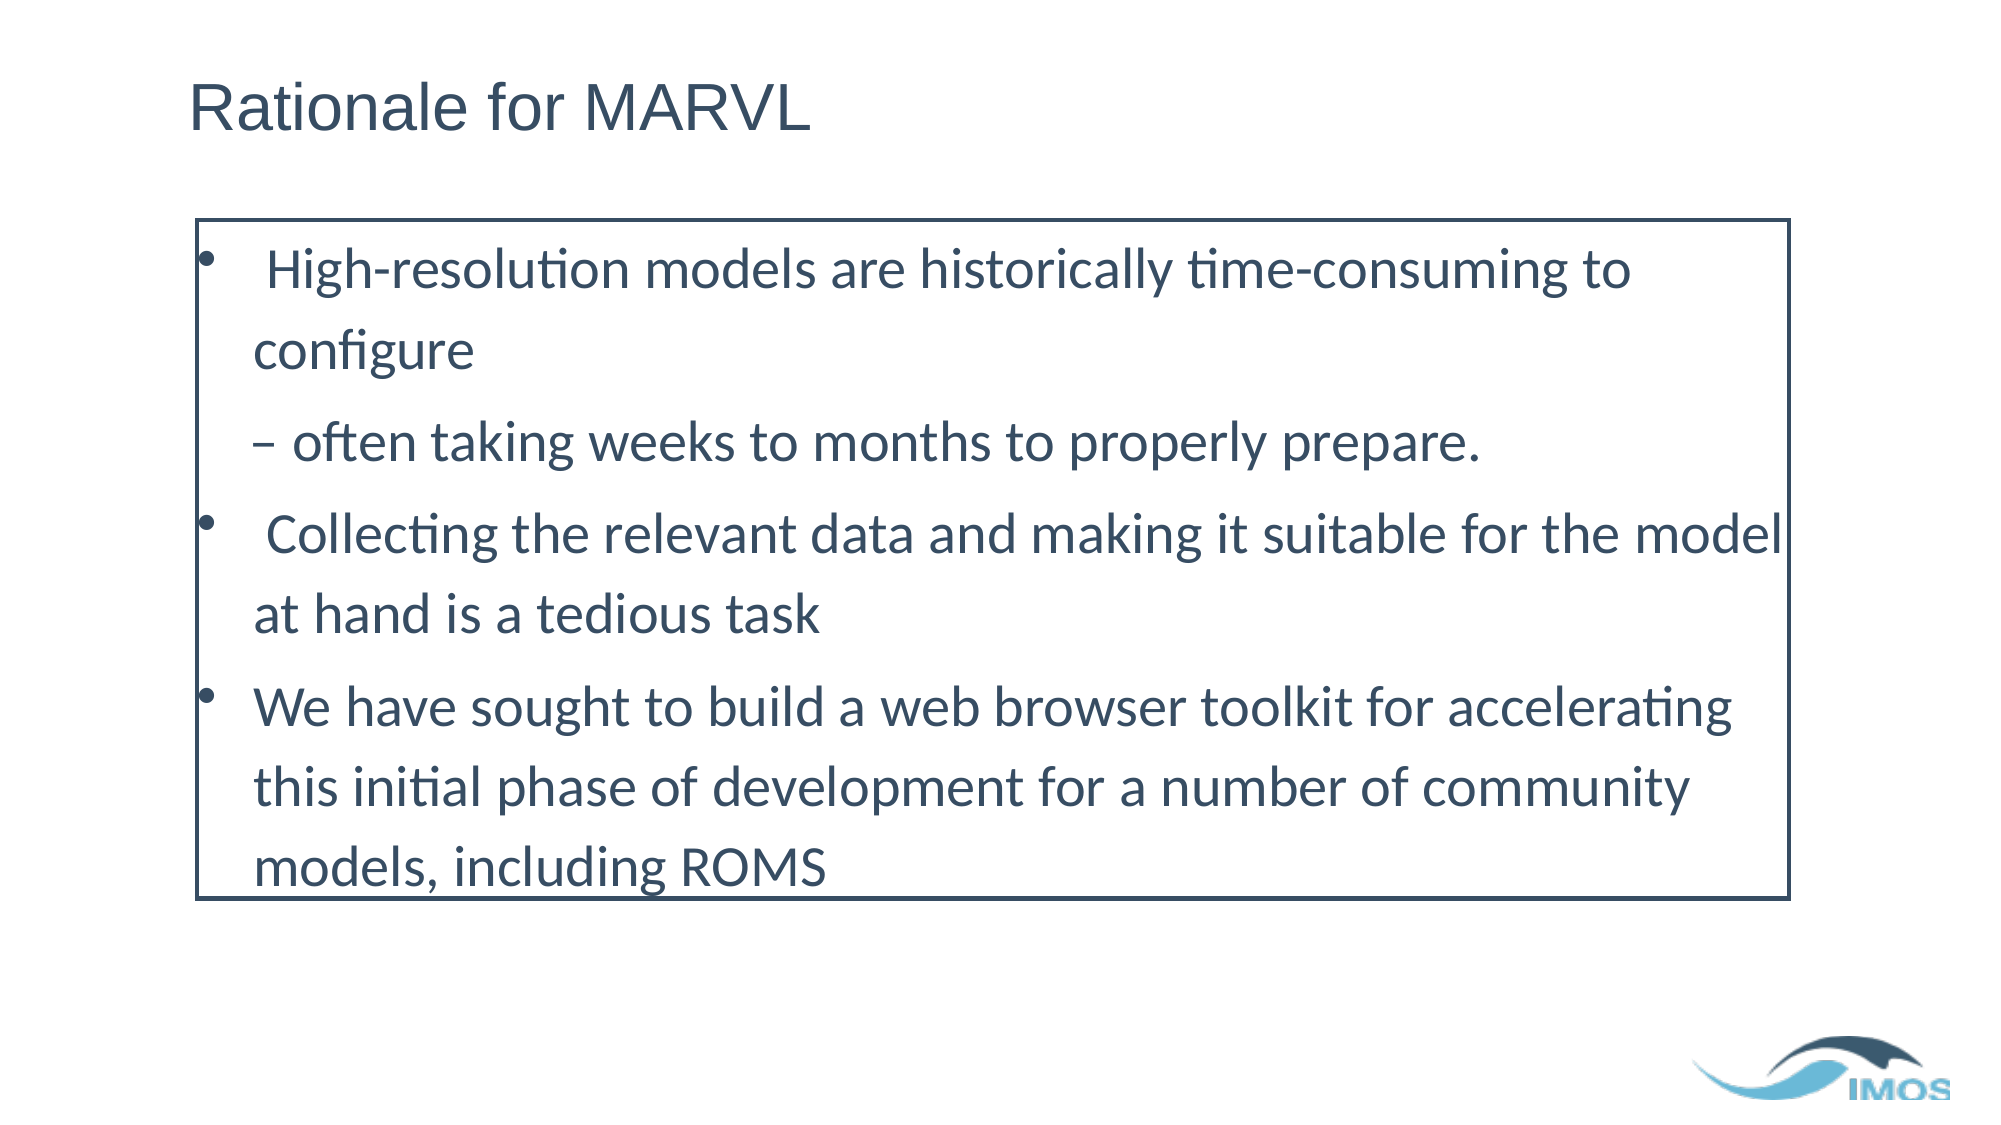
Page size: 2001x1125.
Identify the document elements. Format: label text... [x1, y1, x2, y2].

title Rationale for MARVL [173, 0, 874, 211]
list High-resolution models are historically time-consuming to configure – often taking weeks to months to properly prepare. Collecting the relevant data and making it suitable for the model at hand is a tedious task We have sought to build a web browser toolkit for accelerating this initial phase of development for a number of community models, including ROMS [196, 219, 1790, 899]
